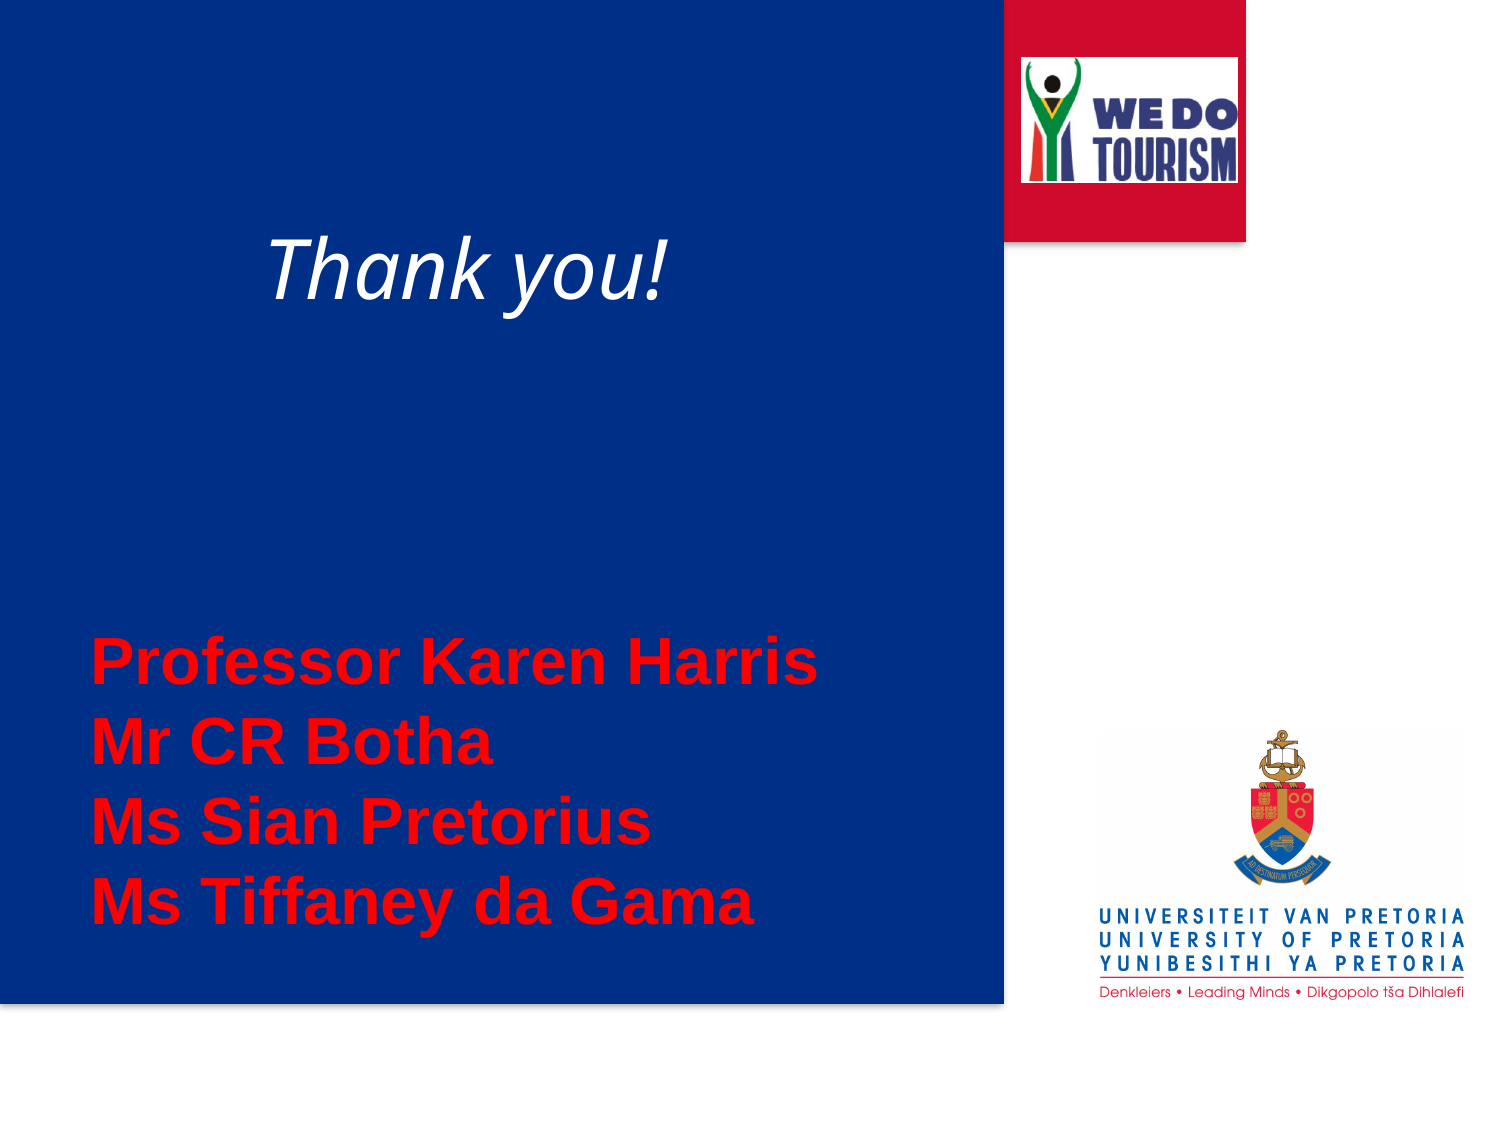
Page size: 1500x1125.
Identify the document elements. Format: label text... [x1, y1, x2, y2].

picture [1098, 729, 1466, 1000]
picture [1020, 57, 1238, 183]
title Thank you! [75, 182, 857, 324]
text_box Professor Karen Harris Mr CR Botha Ms Sian Pretorius Ms Tiffaney da Gama [75, 642, 929, 945]
